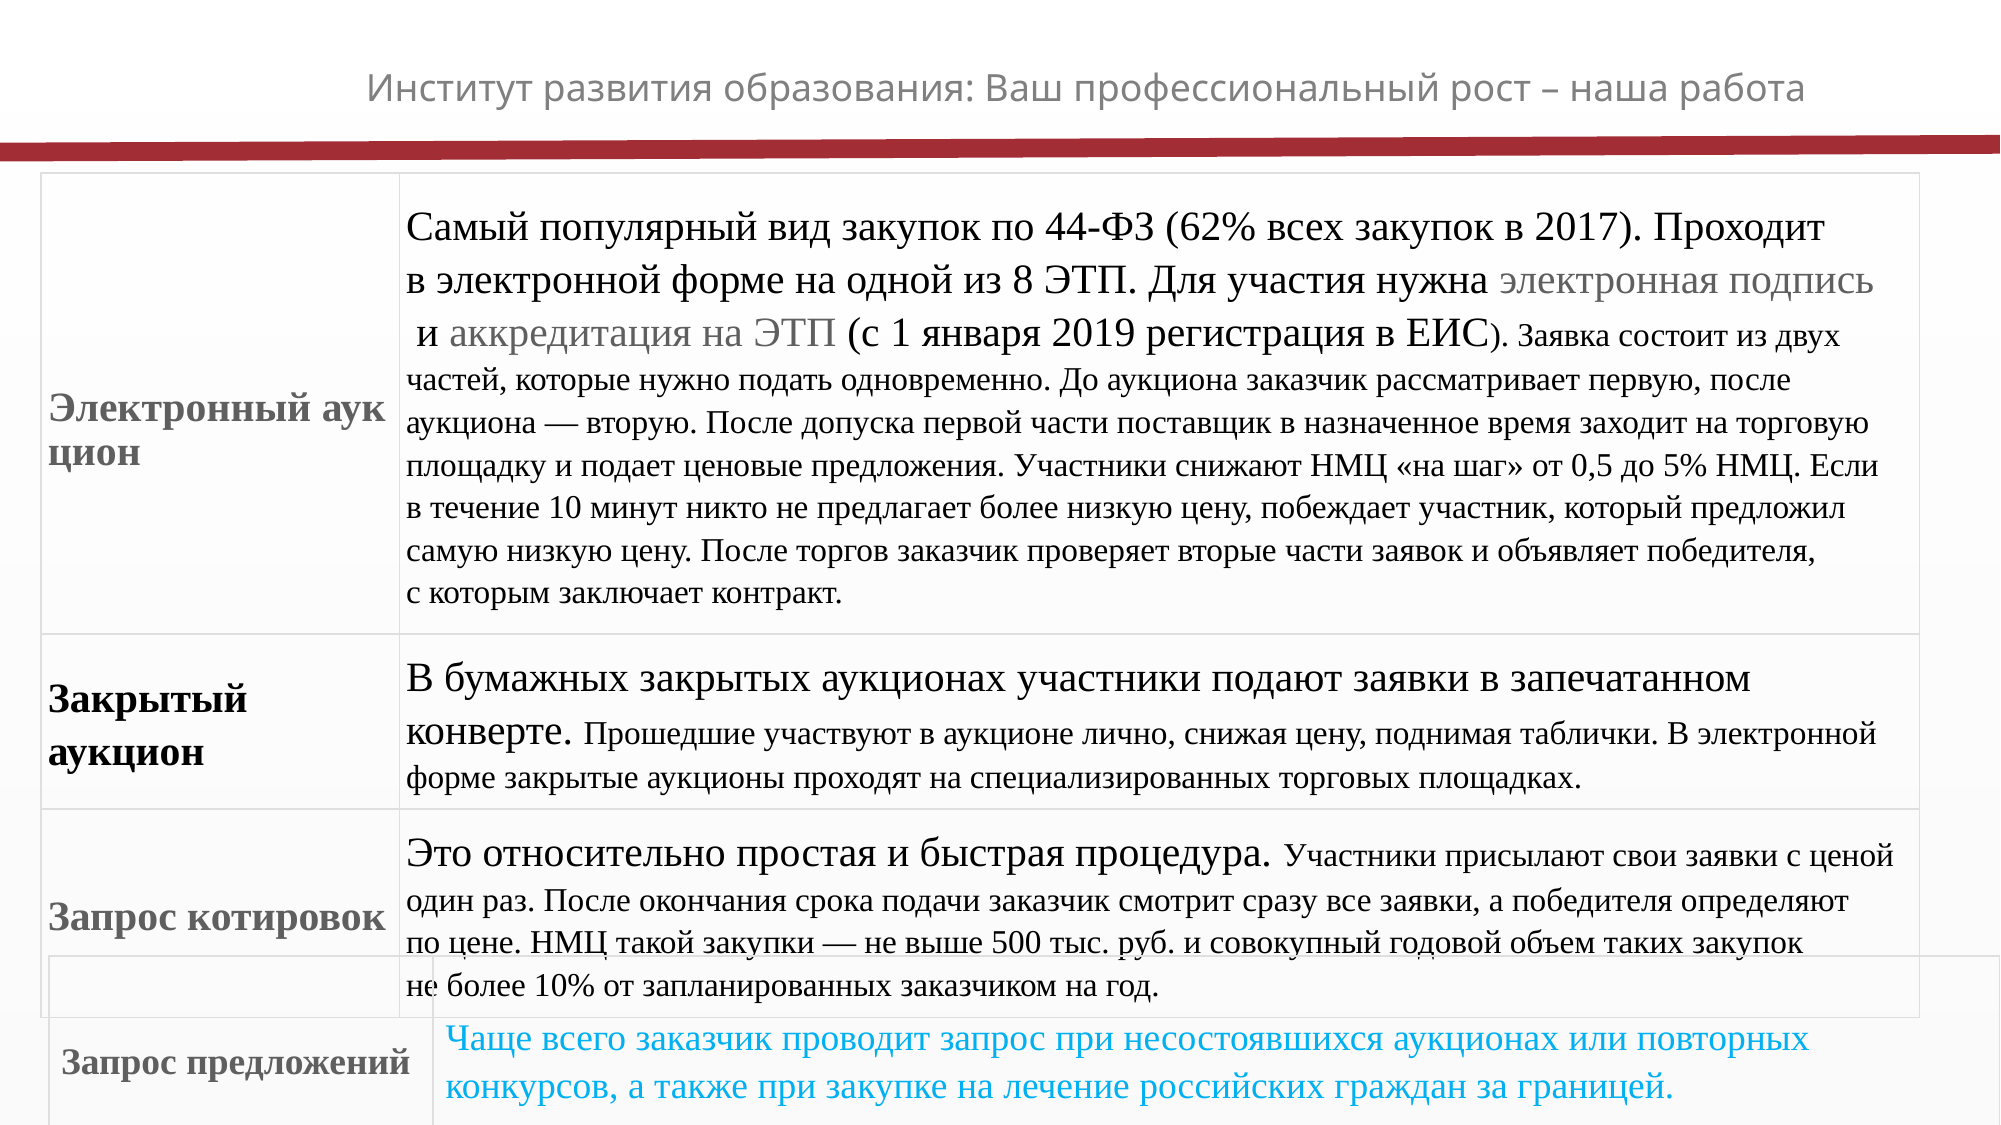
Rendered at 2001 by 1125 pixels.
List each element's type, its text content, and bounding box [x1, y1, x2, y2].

table_header Электронный аукцион [42, 174, 399, 633]
table_cell В бумажных закрытых аукционах участники подают заявки в запечатанном конверте. Прошедшие участвуют в аукционе лично, снижая цену, поднимая таблички. В электронной форме закрытые аукционы проходят на специализированных торговых площадках. [400, 635, 1919, 808]
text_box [0, 144, 2000, 153]
text_box Институт развития образования: Ваш профессиональный рост – наша работа [236, 56, 1937, 116]
table_cell Закрытый аукцион [42, 635, 399, 808]
table_header Чаще всего заказчик проводит запрос при несостоявшихся аукционах или повторных конкурсов, а также при закупке на лечение российских граждан за границей. [434, 957, 1999, 1125]
table_header Самый популярный вид закупок по 44-ФЗ (62% всех закупок в 2017). Проходит в электронной форме на одной из 8 ЭТП. Для участия нужна электронная подпись и аккредитация на ЭТП (с 1 января 2019 регистрация в ЕИС). Заявка состоит из двух частей, которые нужно подать одновременно. До аукциона заказчик рассматривает первую, после аукциона — вторую. После допуска первой части поставщик в назначенное время заходит на торговую площадку и подает ценовые предложения. Участники снижают НМЦ «на шаг» от 0,5 до 5% НМЦ. Если в течение 10 минут никто не предлагает более низкую цену, побеждает участник, который предложил самую низкую цену. После торгов заказчик проверяет вторые части заявок и объявляет победителя, с которым заключает контракт. [400, 174, 1919, 633]
table_cell Это относительно простая и быстрая процедура. Участники присылают свои заявки с ценой один раз. После окончания срока подачи заказчик смотрит сразу все заявки, а победителя определяют по цене. НМЦ такой закупки — не выше 500 тыс. руб. и совокупный годовой объем таких закупок не более 10% от запланированных заказчиком на год. [400, 810, 1919, 955]
table_header Запрос предложений [50, 957, 432, 1125]
table_cell Запрос котировок [42, 810, 399, 1017]
